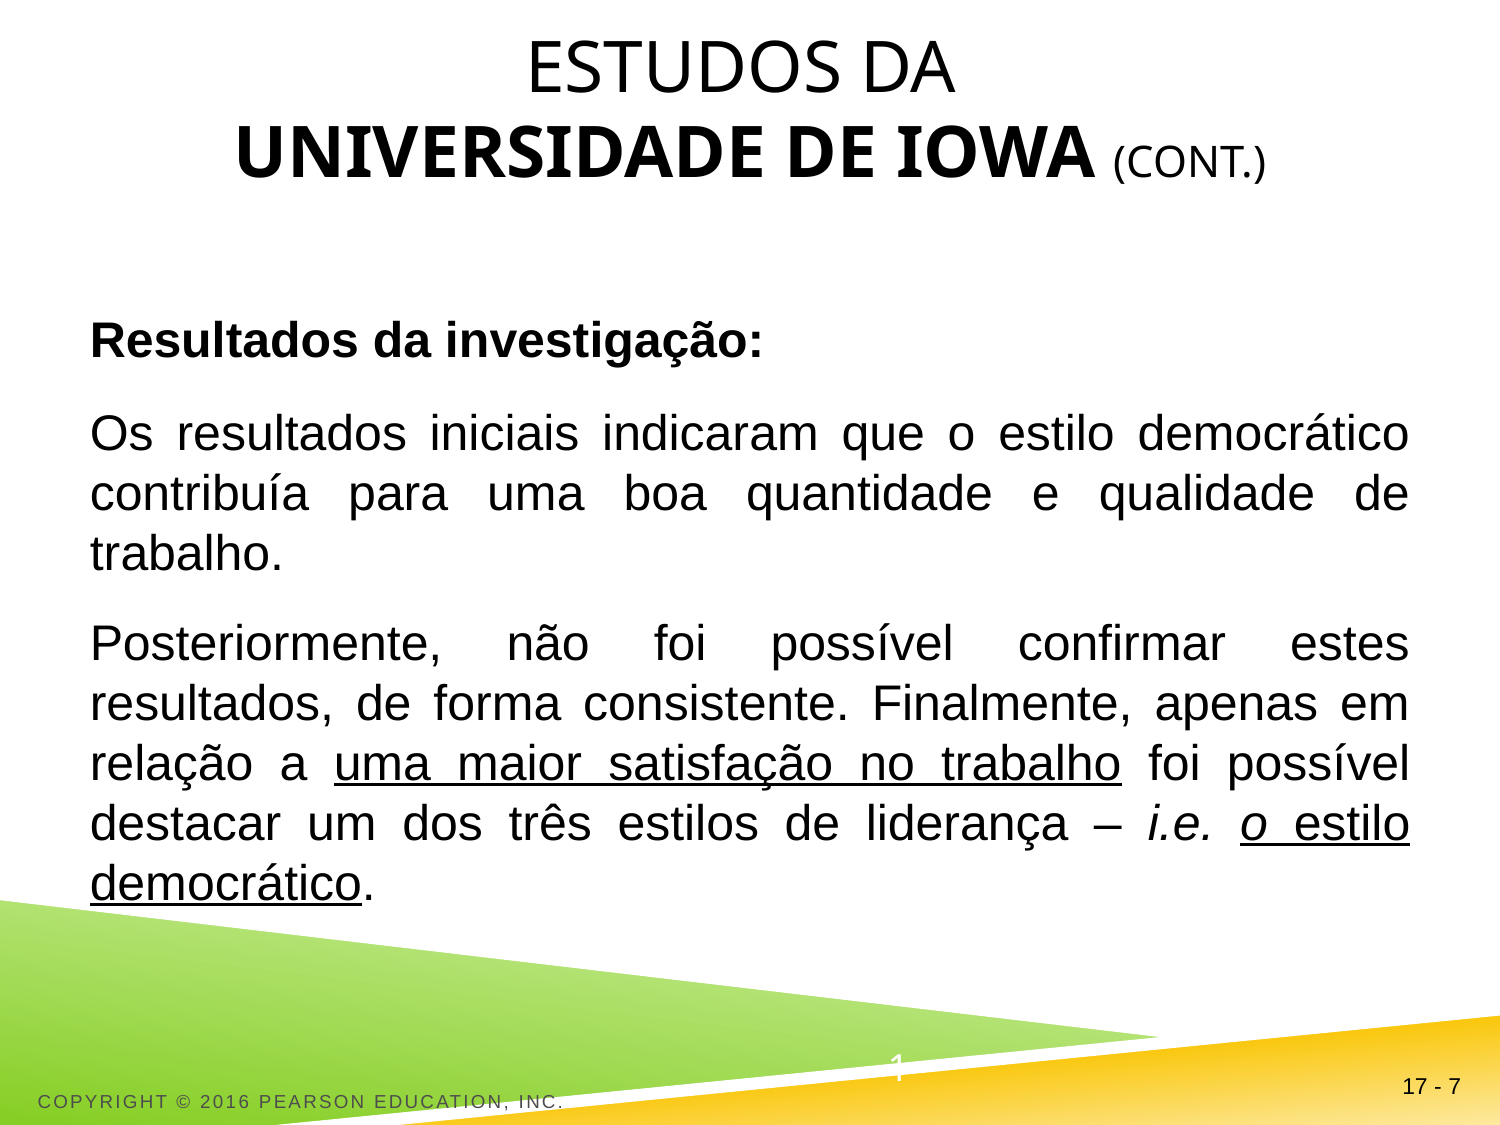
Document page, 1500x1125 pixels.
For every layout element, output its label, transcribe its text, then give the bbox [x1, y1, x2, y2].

footer Copyright © 2016 Pearson Education, Inc. [37, 1052, 650, 1113]
text_box 17 - 7 [1387, 1064, 1483, 1107]
text_box Resultados da investigação: Os resultados iniciais indicaram que o estilo democrático contribuía para uma boa quantidade e qualidade de trabalho. Posteriormente, não foi possível confirmar estes resultados, de forma consistente. Finalmente, apenas em relação a uma maior satisfação no trabalho foi possível destacar um dos três estilos de liderança – i.e. o estilo democrático. [74, 299, 1425, 1065]
title Estudos da universidade de iowa (cont.) [112, 12, 1388, 200]
